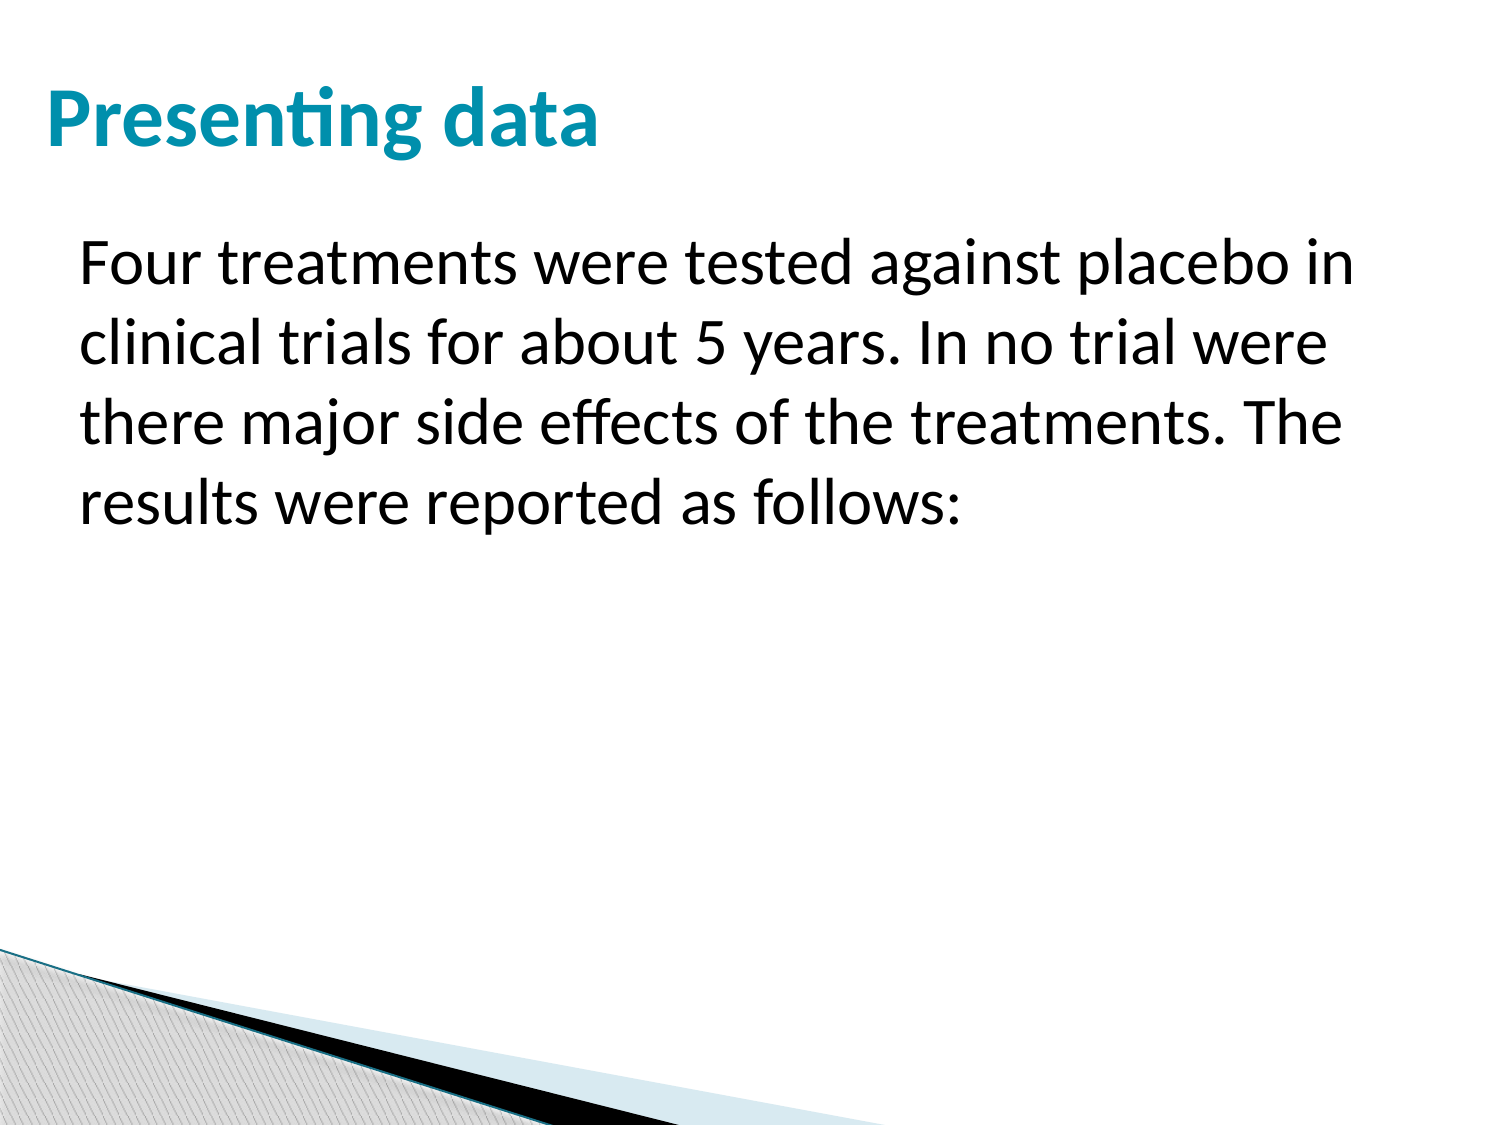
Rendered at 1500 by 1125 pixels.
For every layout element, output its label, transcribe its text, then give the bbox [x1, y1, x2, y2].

title Presenting data [32, 37, 1372, 188]
list Four treatments were tested against placebo in clinical trials for about 5 years. In no trial were there major side effects of the treatments. The results were reported as follows: [64, 210, 1398, 728]
